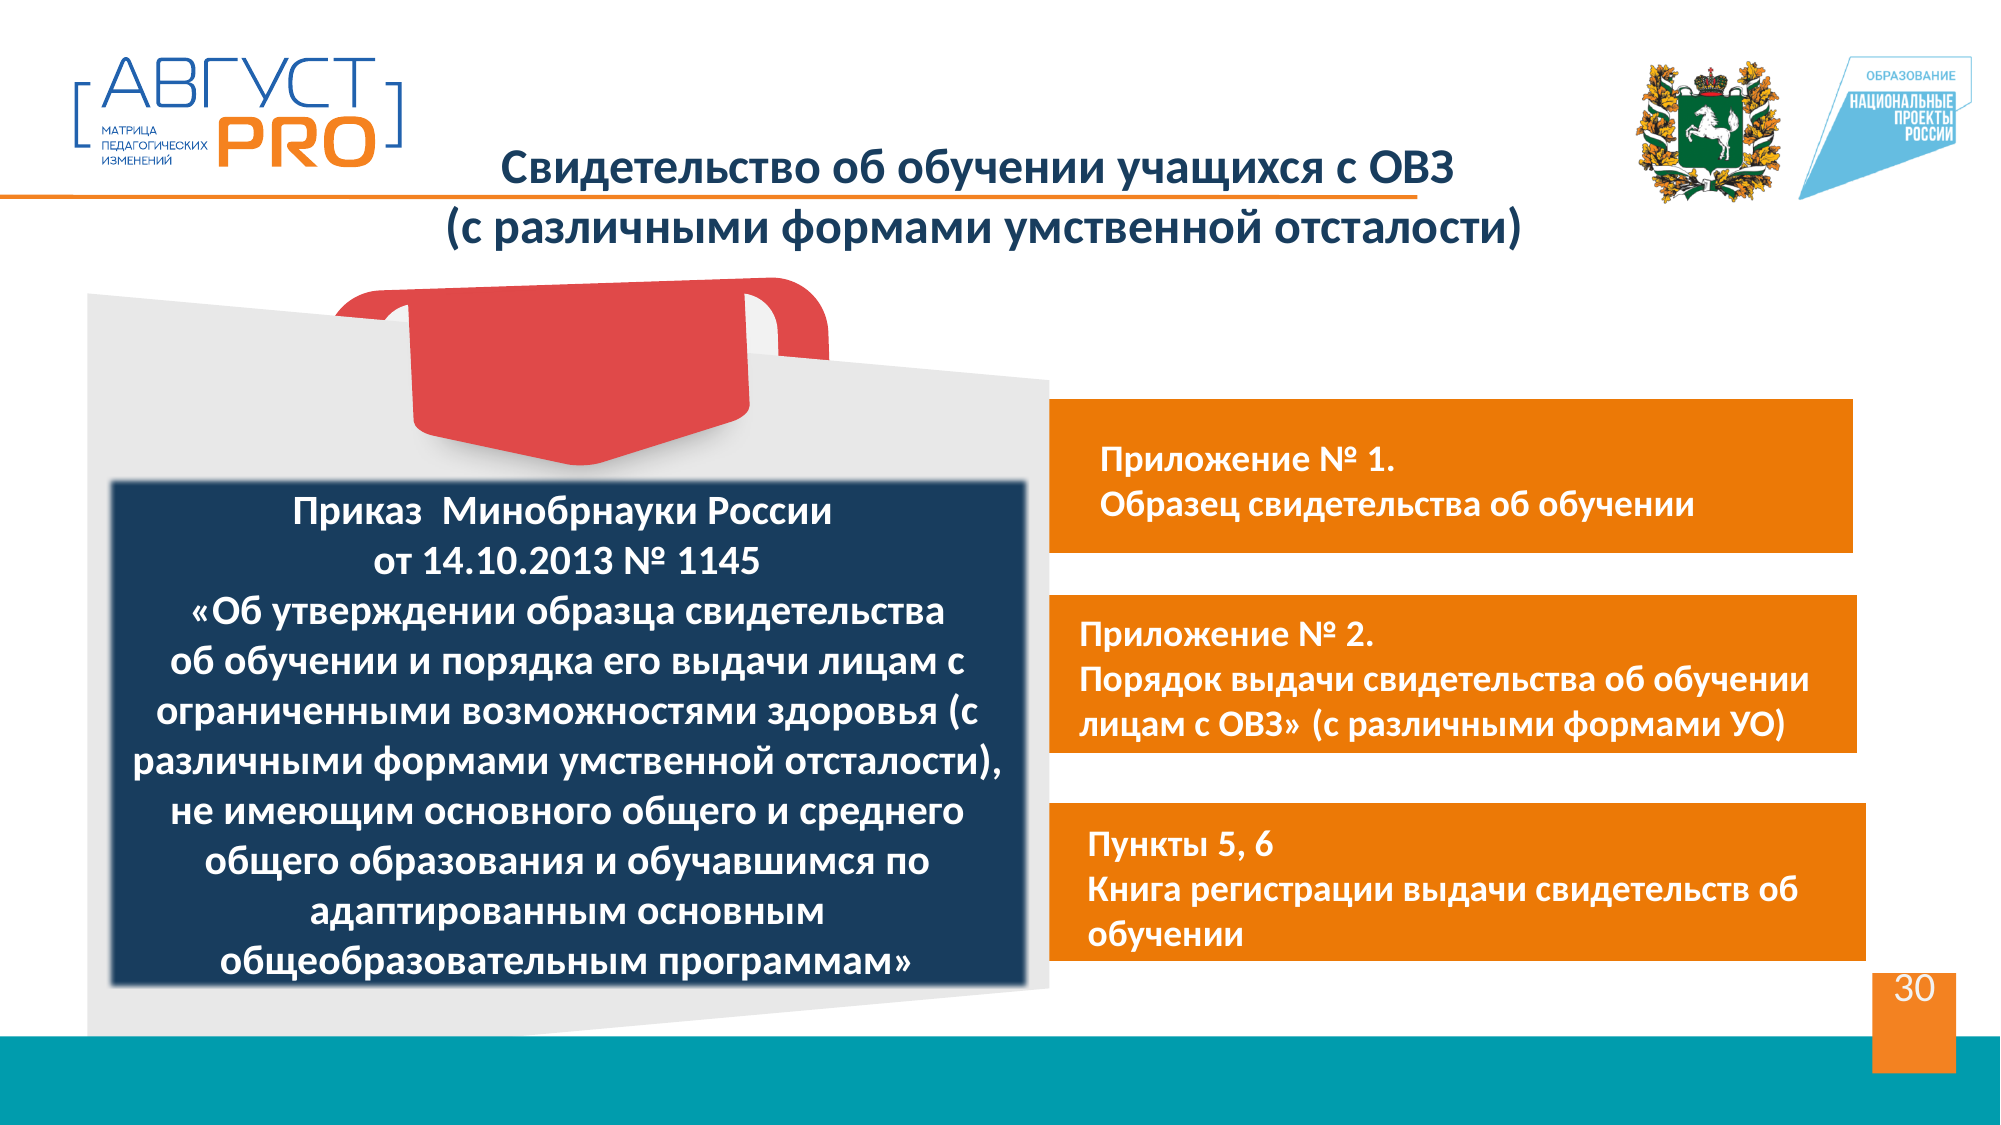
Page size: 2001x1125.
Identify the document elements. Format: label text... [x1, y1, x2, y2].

text_box [1050, 595, 1857, 753]
text_box Пункты 5, 6 Книга регистрации выдачи свидетельств об обучении [1072, 811, 1969, 962]
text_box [87, 283, 1050, 1076]
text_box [1635, 39, 1974, 217]
text_box [1050, 803, 1866, 961]
text_box [1050, 399, 1853, 553]
text_box Приложение № 2. Порядок выдачи свидетельства об обучении лицам с ОВЗ» (с различными формами УО) [1064, 601, 1846, 752]
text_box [74, 57, 402, 168]
text_box 30 [1872, 973, 1957, 1074]
text_box Свидетельство об обучении учащихся с ОВЗ (с различными формами умственной отсталости) [402, 126, 1567, 262]
text_box Приложение № 1. Образец свидетельства об обучении [1085, 426, 1934, 531]
text_box [0, 1035, 2000, 1125]
